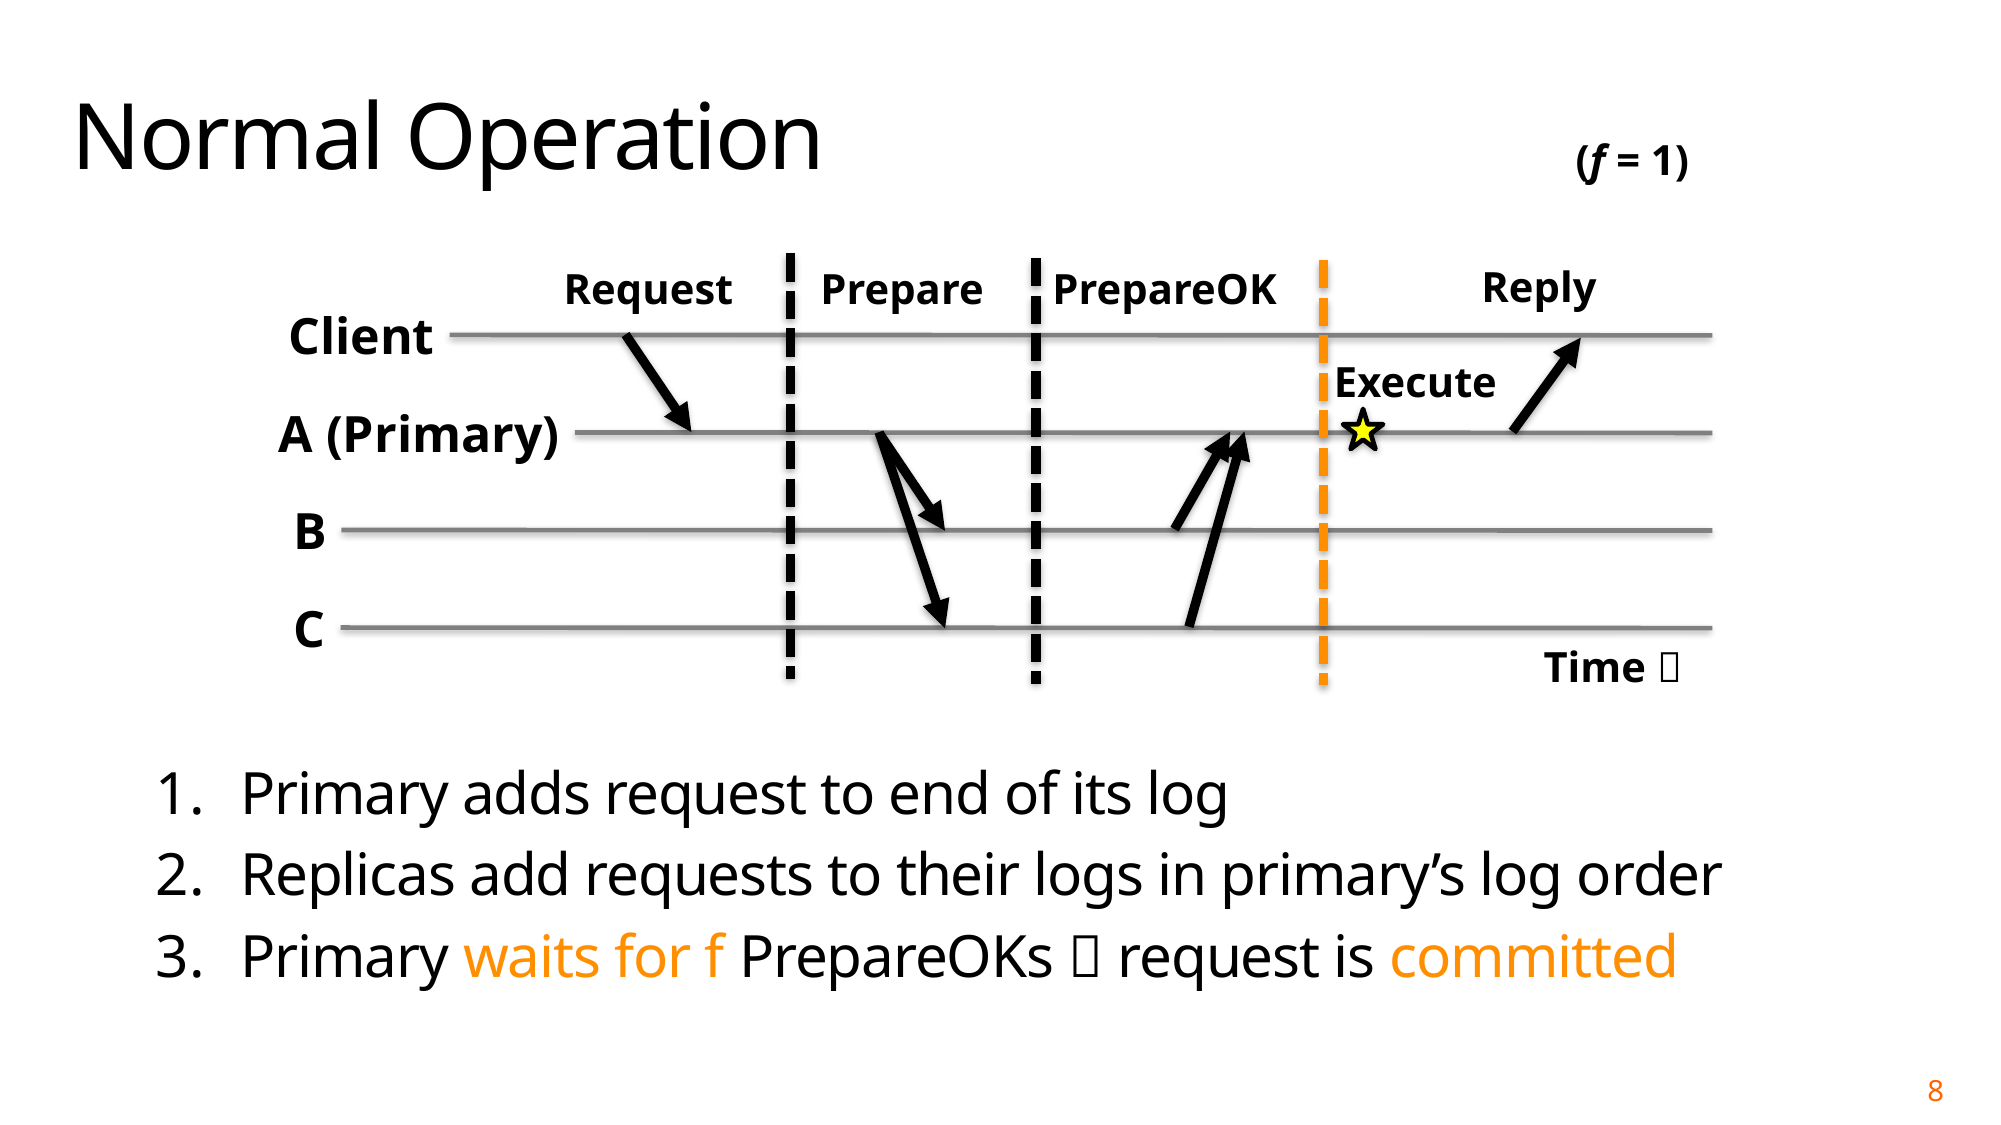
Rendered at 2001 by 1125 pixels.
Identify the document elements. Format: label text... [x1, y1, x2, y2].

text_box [625, 334, 692, 433]
text_box Time  [1528, 637, 1697, 698]
text_box B [278, 492, 342, 568]
text_box C [279, 590, 341, 665]
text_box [1042, 254, 1287, 627]
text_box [810, 254, 994, 629]
text_box Client [273, 297, 450, 373]
text_box (f = 1) [1550, 126, 1704, 192]
text_box A (Primary) [263, 395, 575, 470]
title Normal Operation [56, 19, 1951, 196]
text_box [1321, 347, 1510, 450]
text_box Request [548, 255, 748, 320]
slide_number 8 [1483, 1074, 1950, 1110]
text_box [1468, 253, 1610, 432]
list Primary adds request to end of its log Replicas add requests to their logs in primary’s log order Primary waits for f PrepareOKs  request is committed [149, 749, 1738, 1046]
